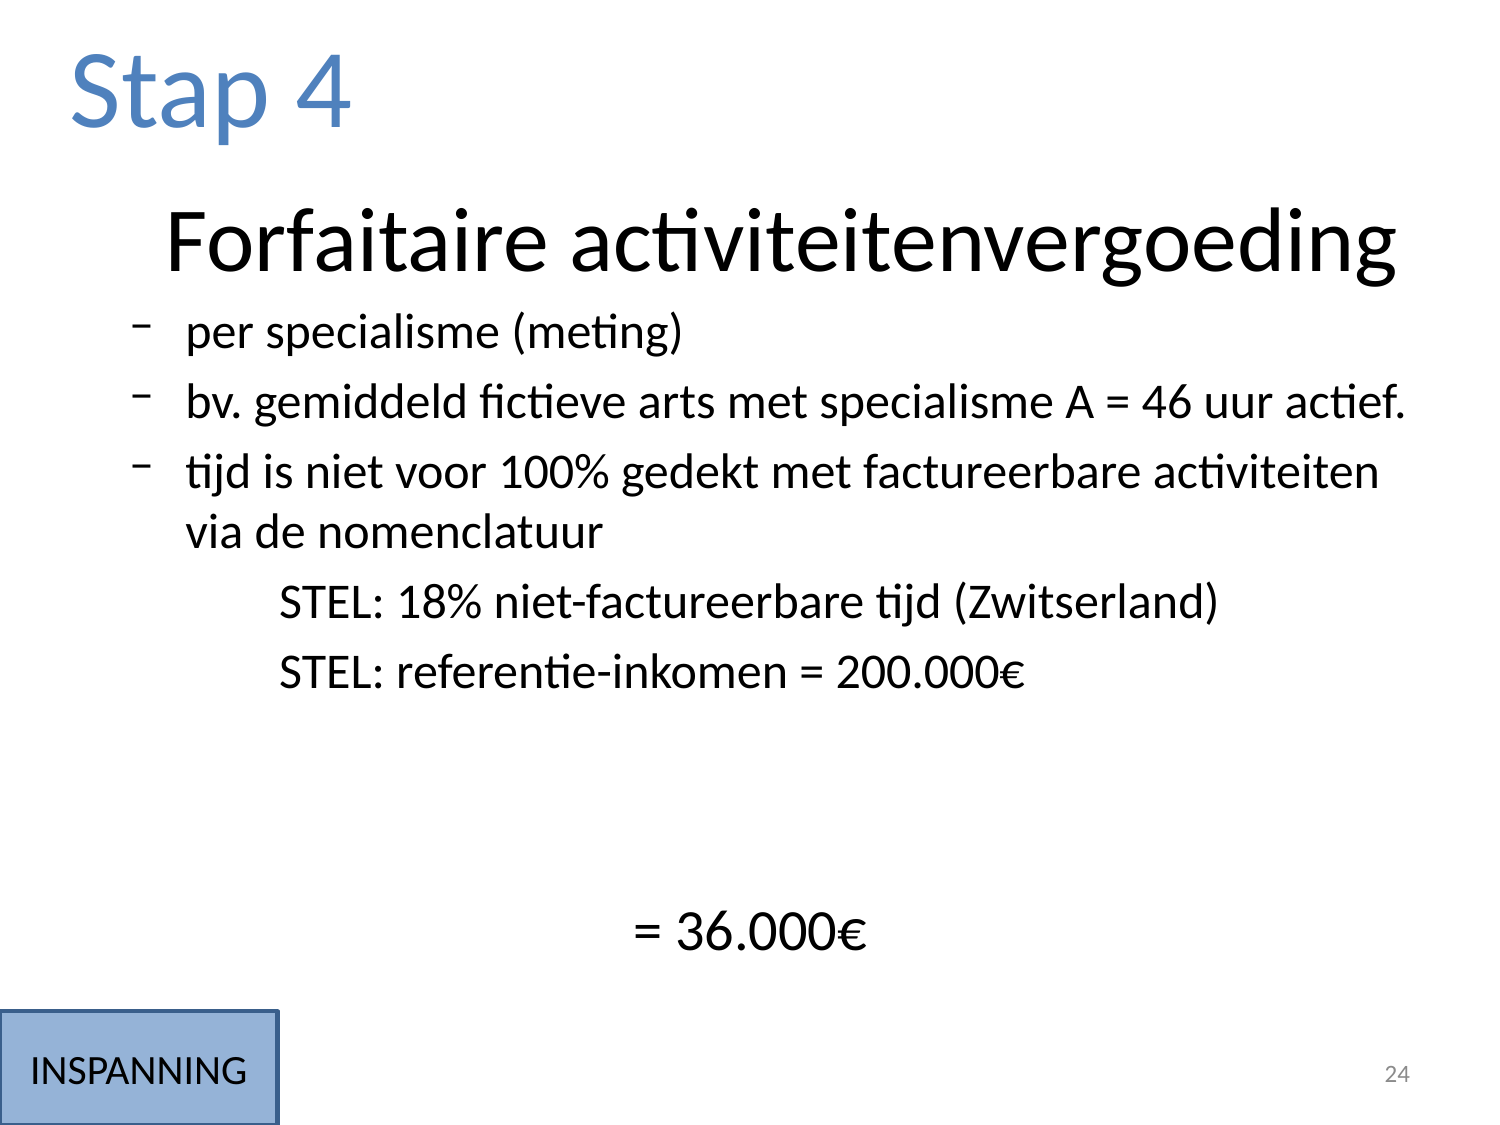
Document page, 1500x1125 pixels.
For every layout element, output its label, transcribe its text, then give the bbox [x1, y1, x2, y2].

list per specialisme (meting) bv. gemiddeld fictieve arts met specialisme A = 46 uur actief. tijd is niet voor 100% gedekt met factureerbare activiteiten via de nomenclatuur STEL: 18% niet-factureerbare tijd (Zwitserland) STEL: referentie-inkomen = 200.000€ [114, 290, 1465, 634]
title Forfaitaire activiteitenvergoeding [65, 168, 1500, 302]
slide_number 24 [1074, 1042, 1425, 1103]
text_box Stap 4 [54, 7, 369, 158]
text_box INSPANNING [0, 1009, 280, 1125]
